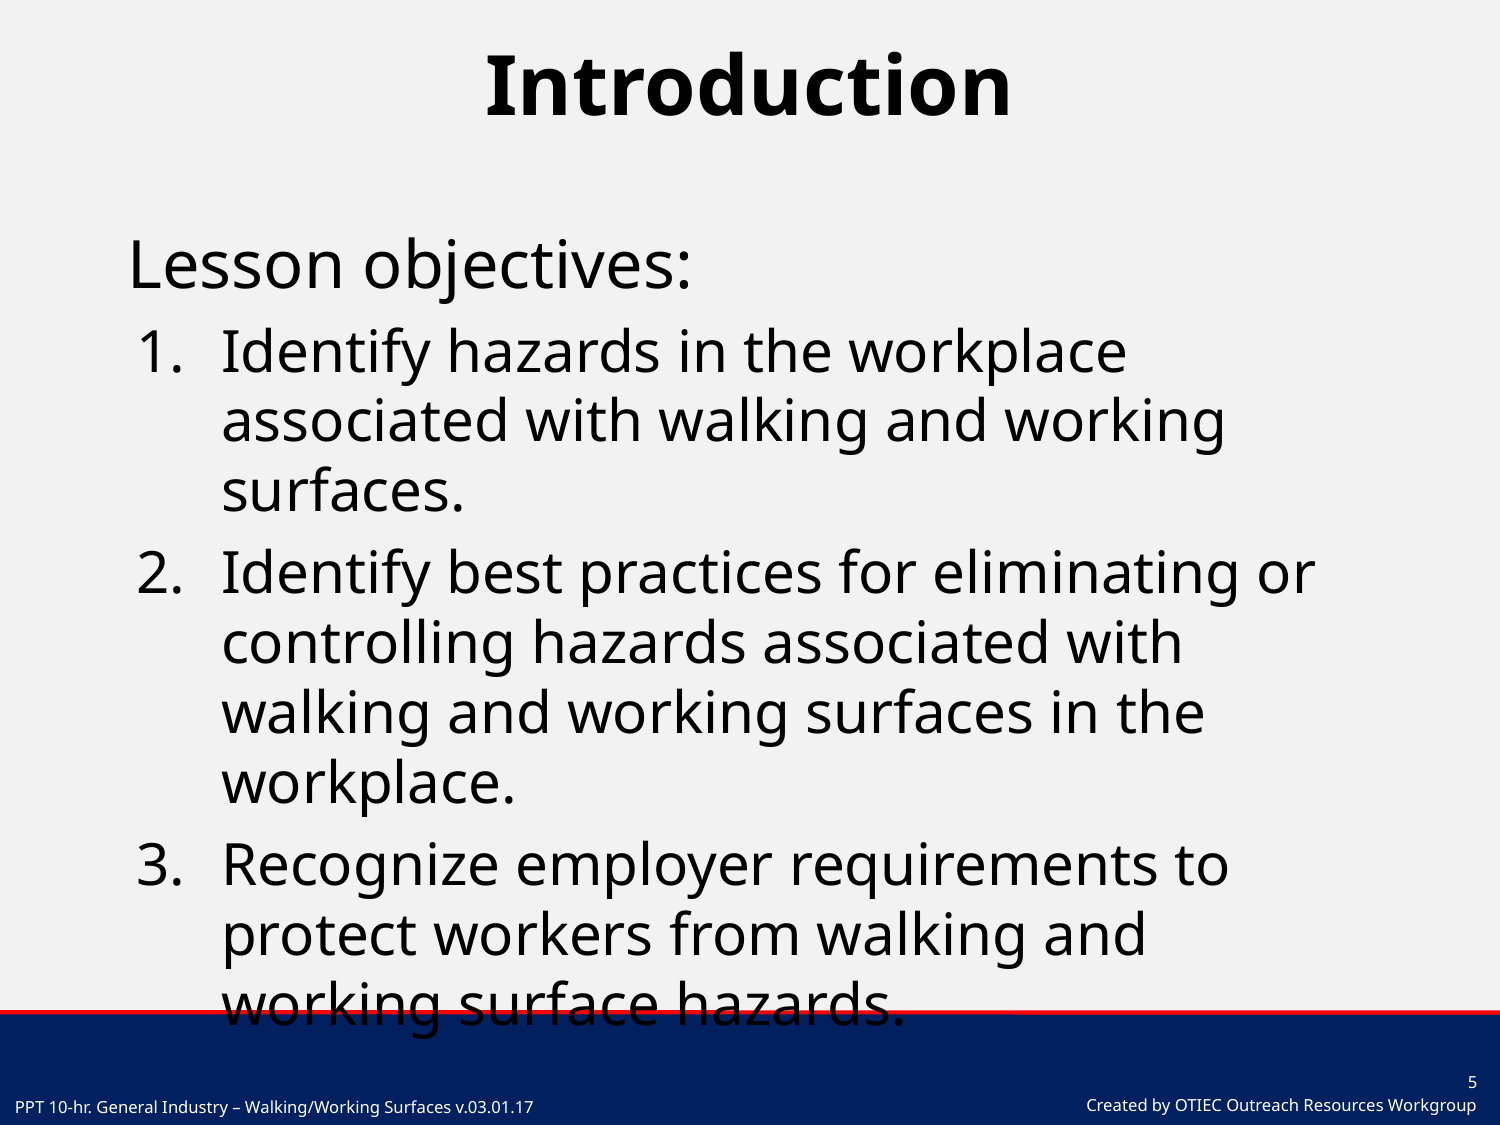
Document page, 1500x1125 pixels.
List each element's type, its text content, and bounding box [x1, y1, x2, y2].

list Lesson objectives: Identify hazards in the workplace associated with walking and working surfaces. Identify best practices for eliminating or controlling hazards associated with walking and working surfaces in the workplace. Recognize employer requirements to protect workers from walking and working surface hazards. [112, 214, 1388, 953]
title Introduction [75, 24, 1425, 213]
